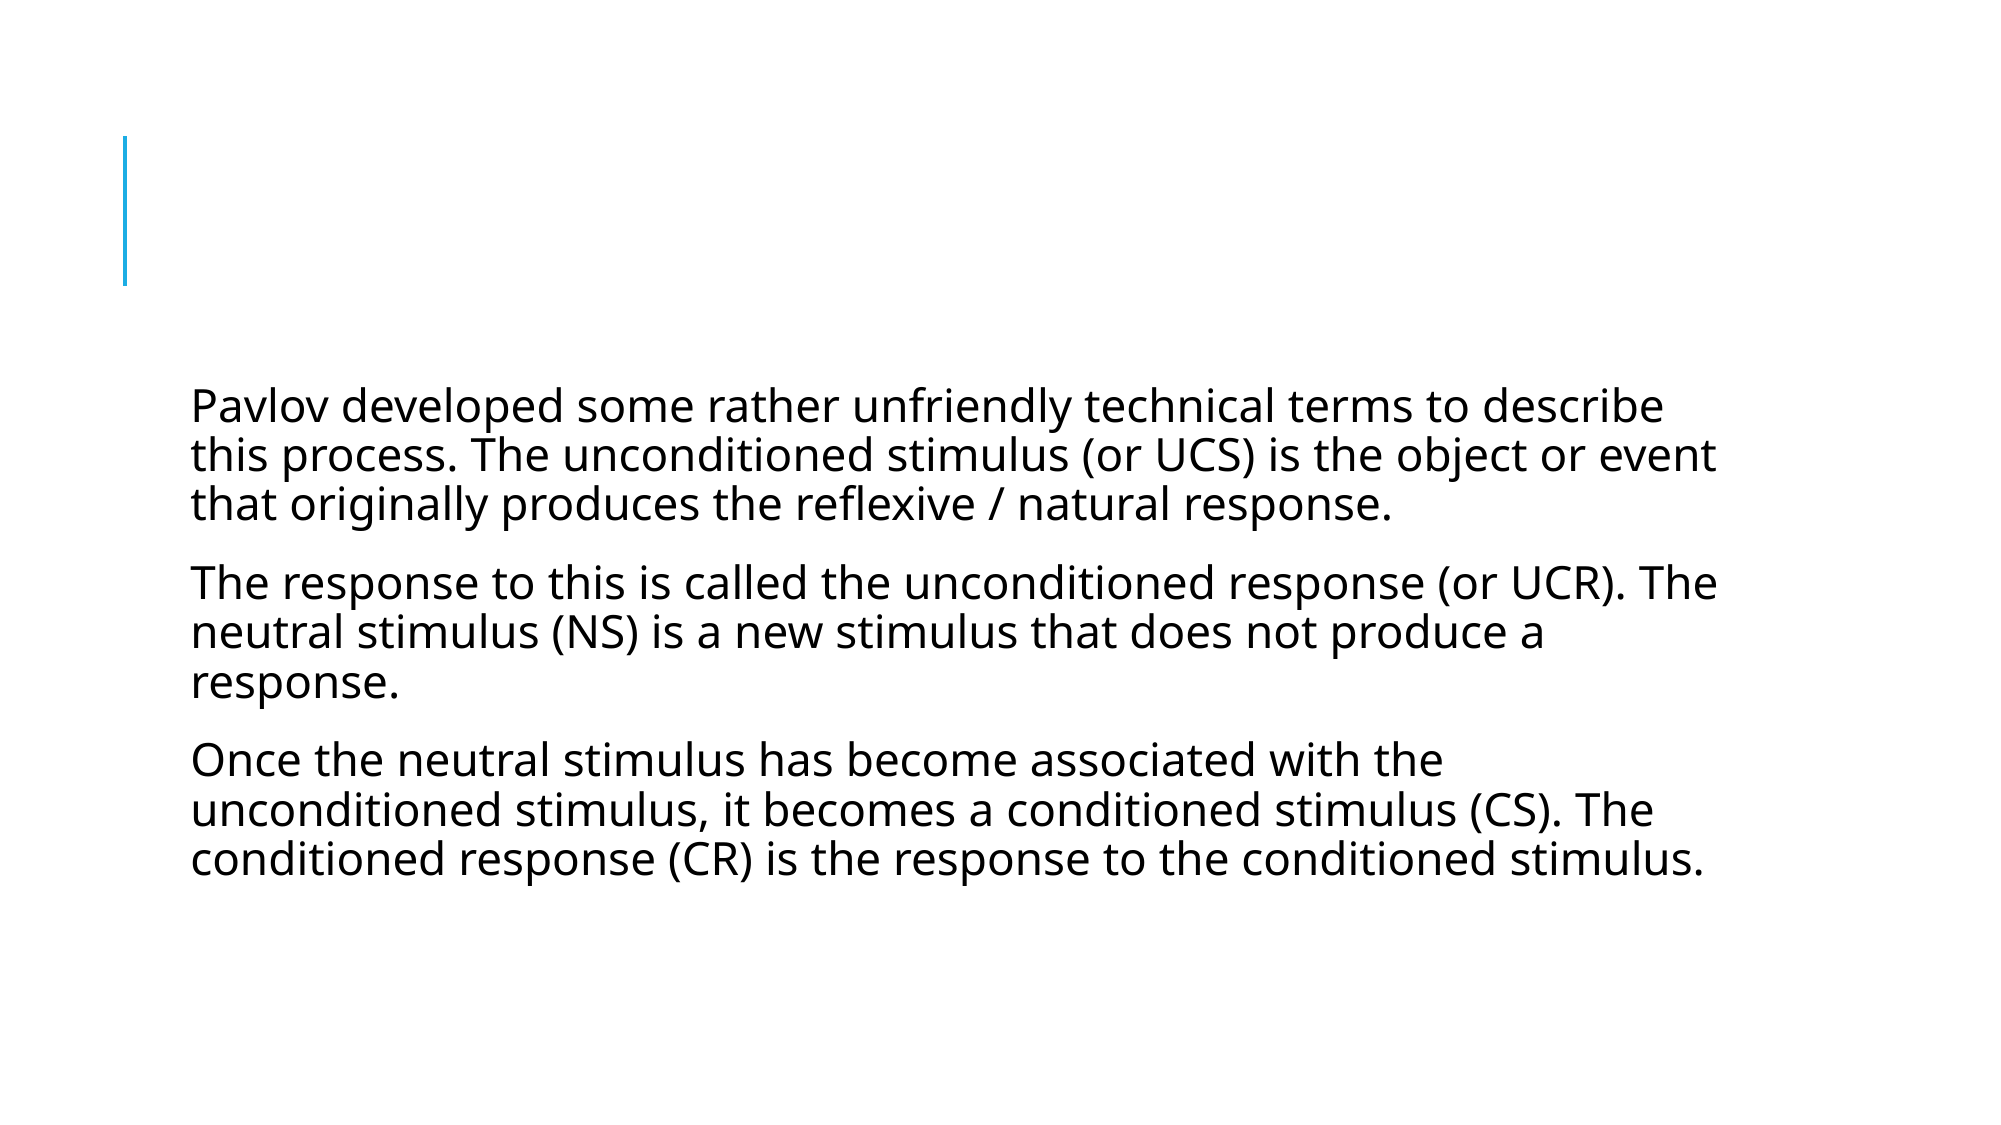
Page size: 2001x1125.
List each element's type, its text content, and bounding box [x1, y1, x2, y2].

list Pavlov developed some rather unfriendly technical terms to describe this process. The unconditioned stimulus (or UCS) is the object or event that originally produces the reflexive / natural response. The response to this is called the unconditioned response (or UCR). The neutral stimulus (NS) is a new stimulus that does not produce a response. Once the neutral stimulus has become associated with the unconditioned stimulus, it becomes a conditioned stimulus (CS). The conditioned response (CR) is the response to the conditioned stimulus. [168, 375, 1763, 1035]
